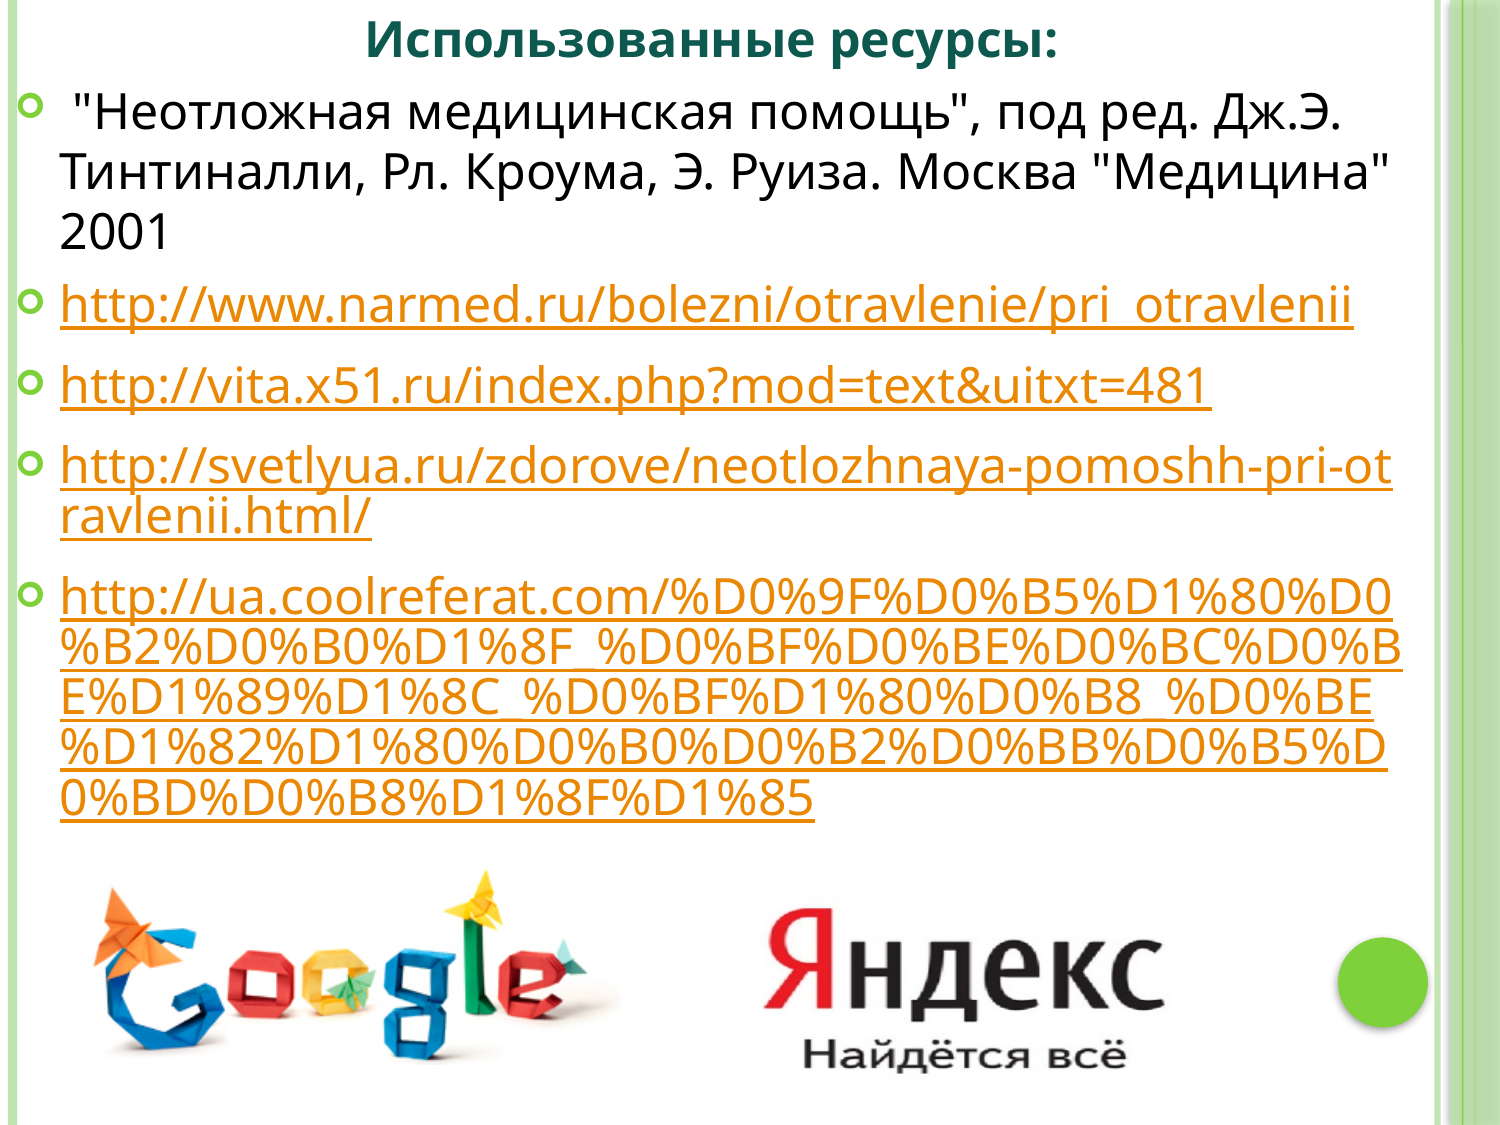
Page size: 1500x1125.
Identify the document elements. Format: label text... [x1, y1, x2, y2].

picture [52, 869, 623, 1066]
list Использованные ресурсы: "Неотложная медицинская помощь", под ред. Дж.Э. Тинтиналли, Рл. Кроума, Э. Руиза. Москва "Медицина" 2001 http://www.narmed.ru/bolezni/otravlenie/pri_otravlenii http://vita.x51.ru/index.php?mod=text&uitxt=481 http://svetlyua.ru/zdorove/neotlozhnaya-pomoshh-pri-otravlenii.html/ http://ua.coolreferat.com/%D0%9F%D0%B5%D1%80%D0%B2%D0%B0%D1%8F_%D0%BF%D0%BE%D0%BC%D0%BE%D1%89%D1%8C_%D0%BF%D1%80%D0%B8_%D0%BE%D1%82%D1%80%D0%B0%D0%B2%D0%BB%D0%B5%D0%BD%D0%B8%D1%8F%D1%85 [0, 0, 1424, 1125]
picture [714, 857, 1216, 1125]
